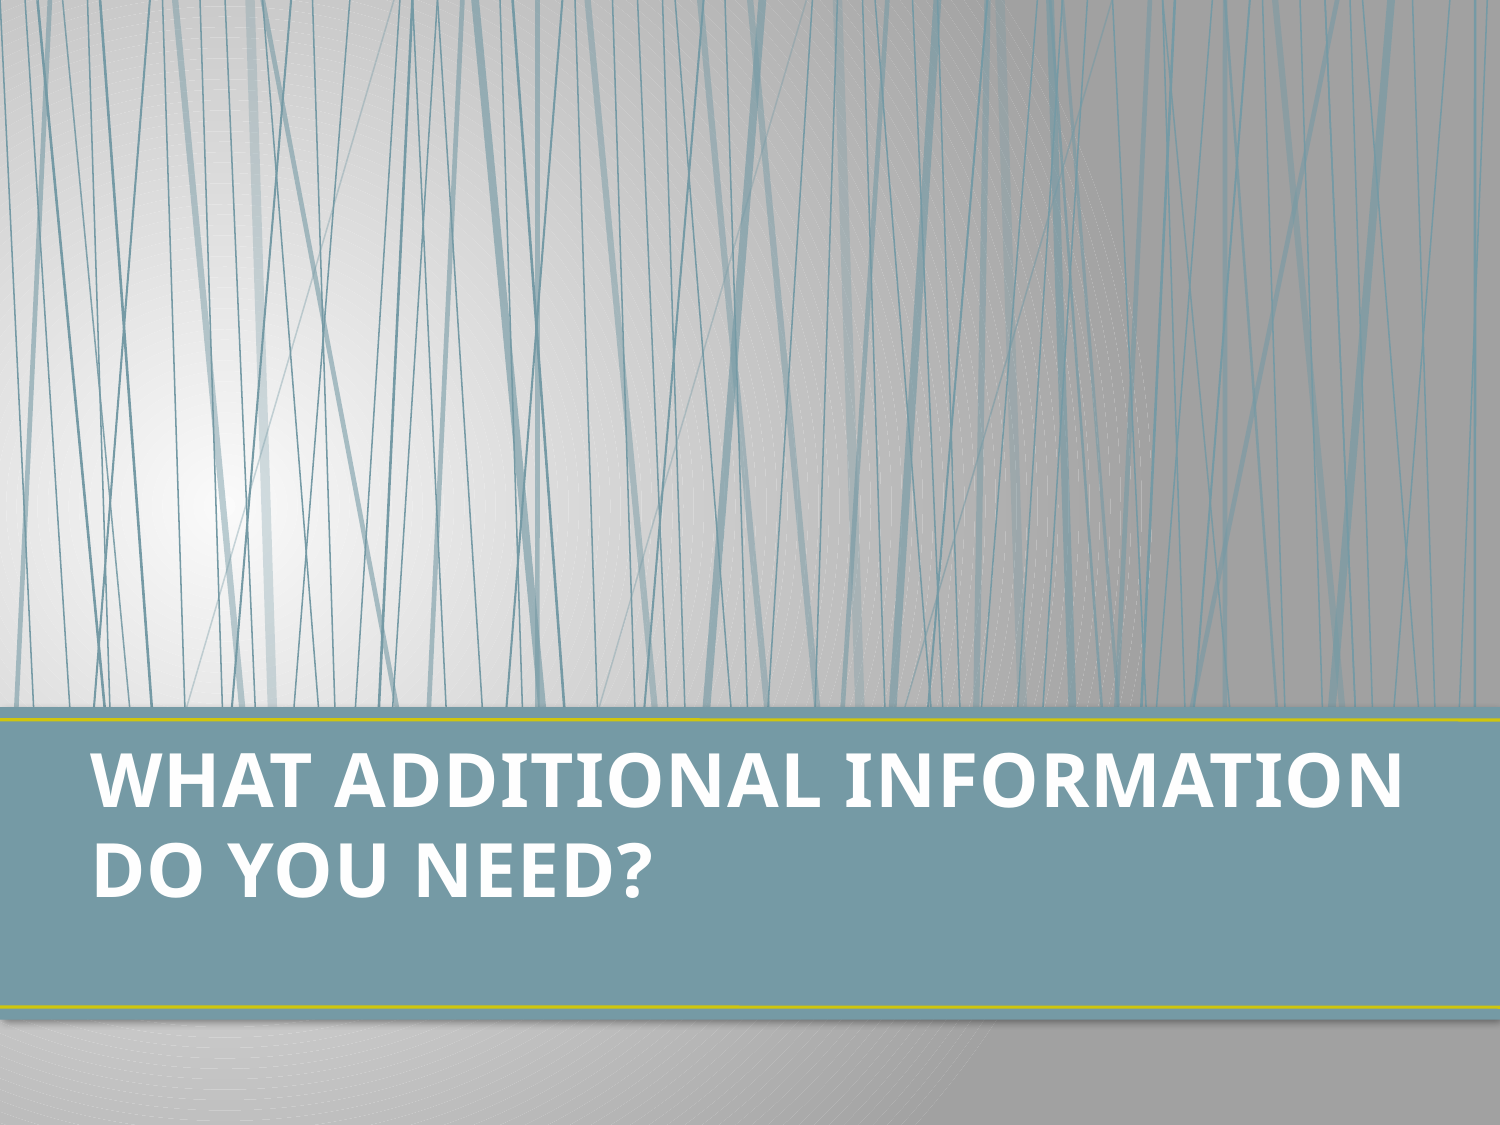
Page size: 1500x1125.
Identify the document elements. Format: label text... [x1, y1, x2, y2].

title WHAT ADDITIONAL INFORMATION DO YOU NEED? [75, 732, 1438, 920]
